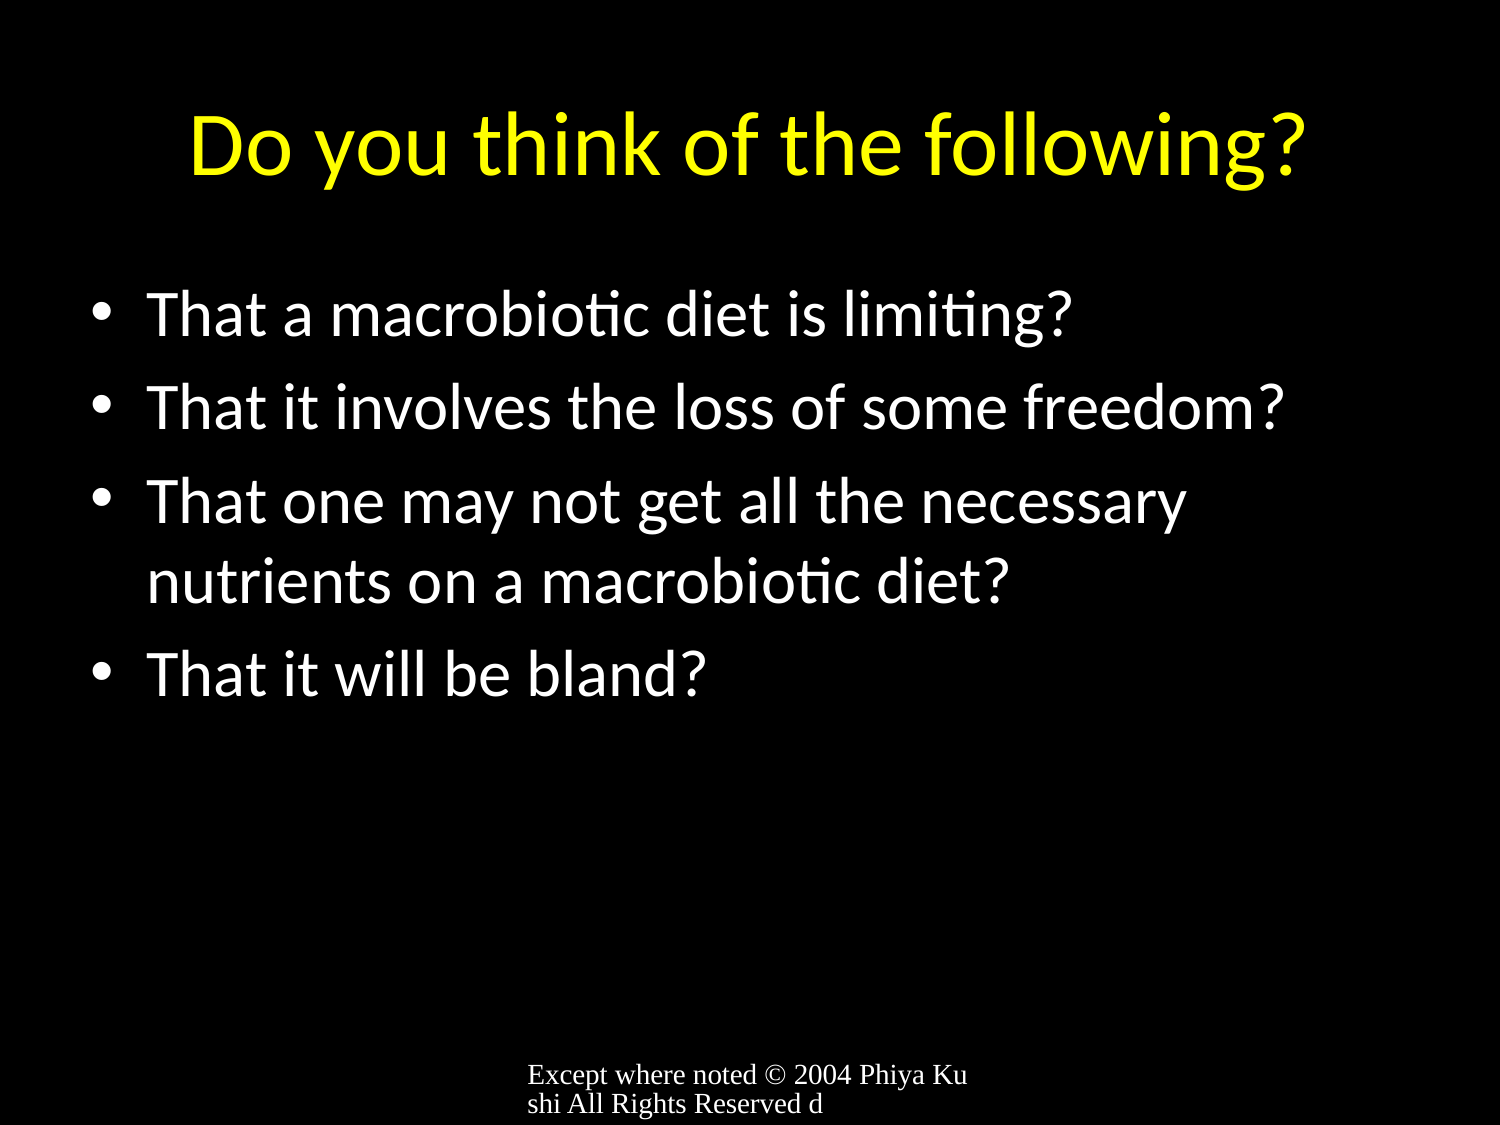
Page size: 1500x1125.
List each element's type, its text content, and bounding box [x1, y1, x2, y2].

footer Except where noted © 2004 Phiya Kushi All Rights Reserved d [512, 1042, 988, 1103]
title Do you think of the following? [75, 45, 1425, 233]
list That a macrobiotic diet is limiting? That it involves the loss of some freedom? That one may not get all the necessary nutrients on a macrobiotic diet? That it will be bland? [75, 262, 1425, 1005]
